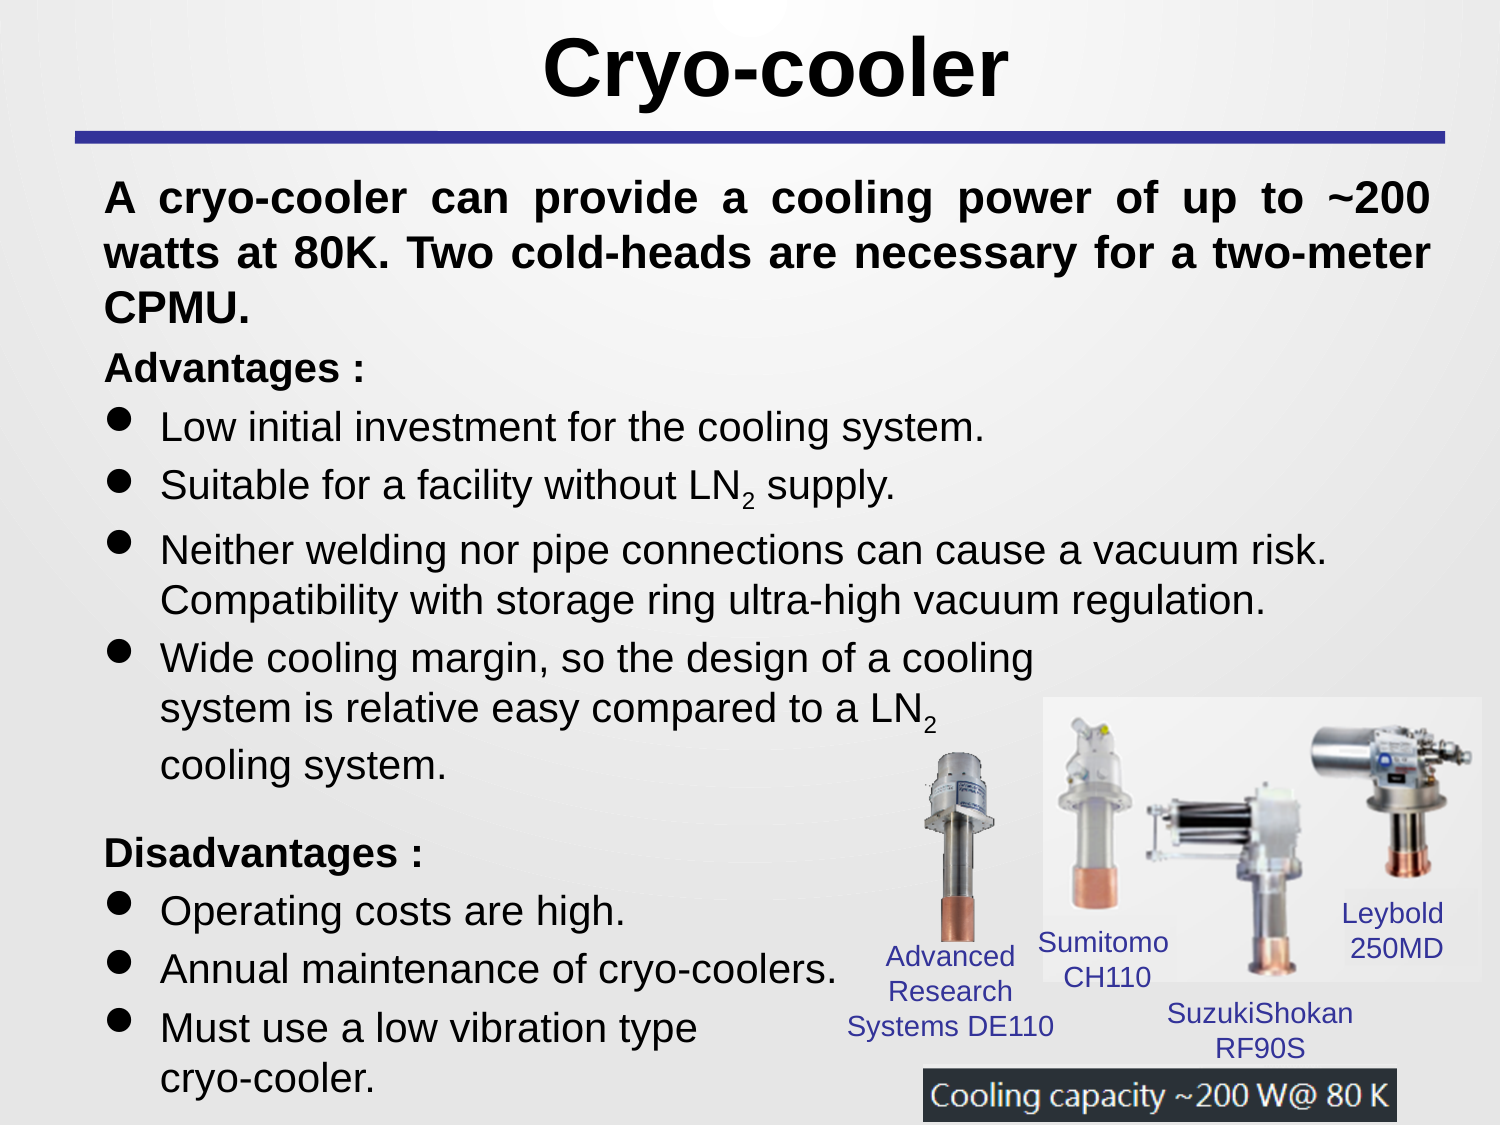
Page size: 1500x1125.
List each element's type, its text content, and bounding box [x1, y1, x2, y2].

list A cryo-cooler can provide a cooling power of up to ~200 watts at 80K. Two cold-heads are necessary for a two-meter CPMU. Advantages : Low initial investment for the cooling system. Suitable for a facility without LN2 supply. Neither welding nor pipe connections can cause a vacuum risk. Compatibility with storage ring ultra-high vacuum regulation. Wide cooling margin, so the design of a cooling system is relative easy compared to a LN2 cooling system. Disadvantages : Operating costs are high. Annual maintenance of cryo-coolers. Must use a low vibration type cryo-cooler. [88, 160, 1447, 1109]
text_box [820, 697, 1500, 1122]
title Cryo-cooler [142, 0, 1434, 127]
